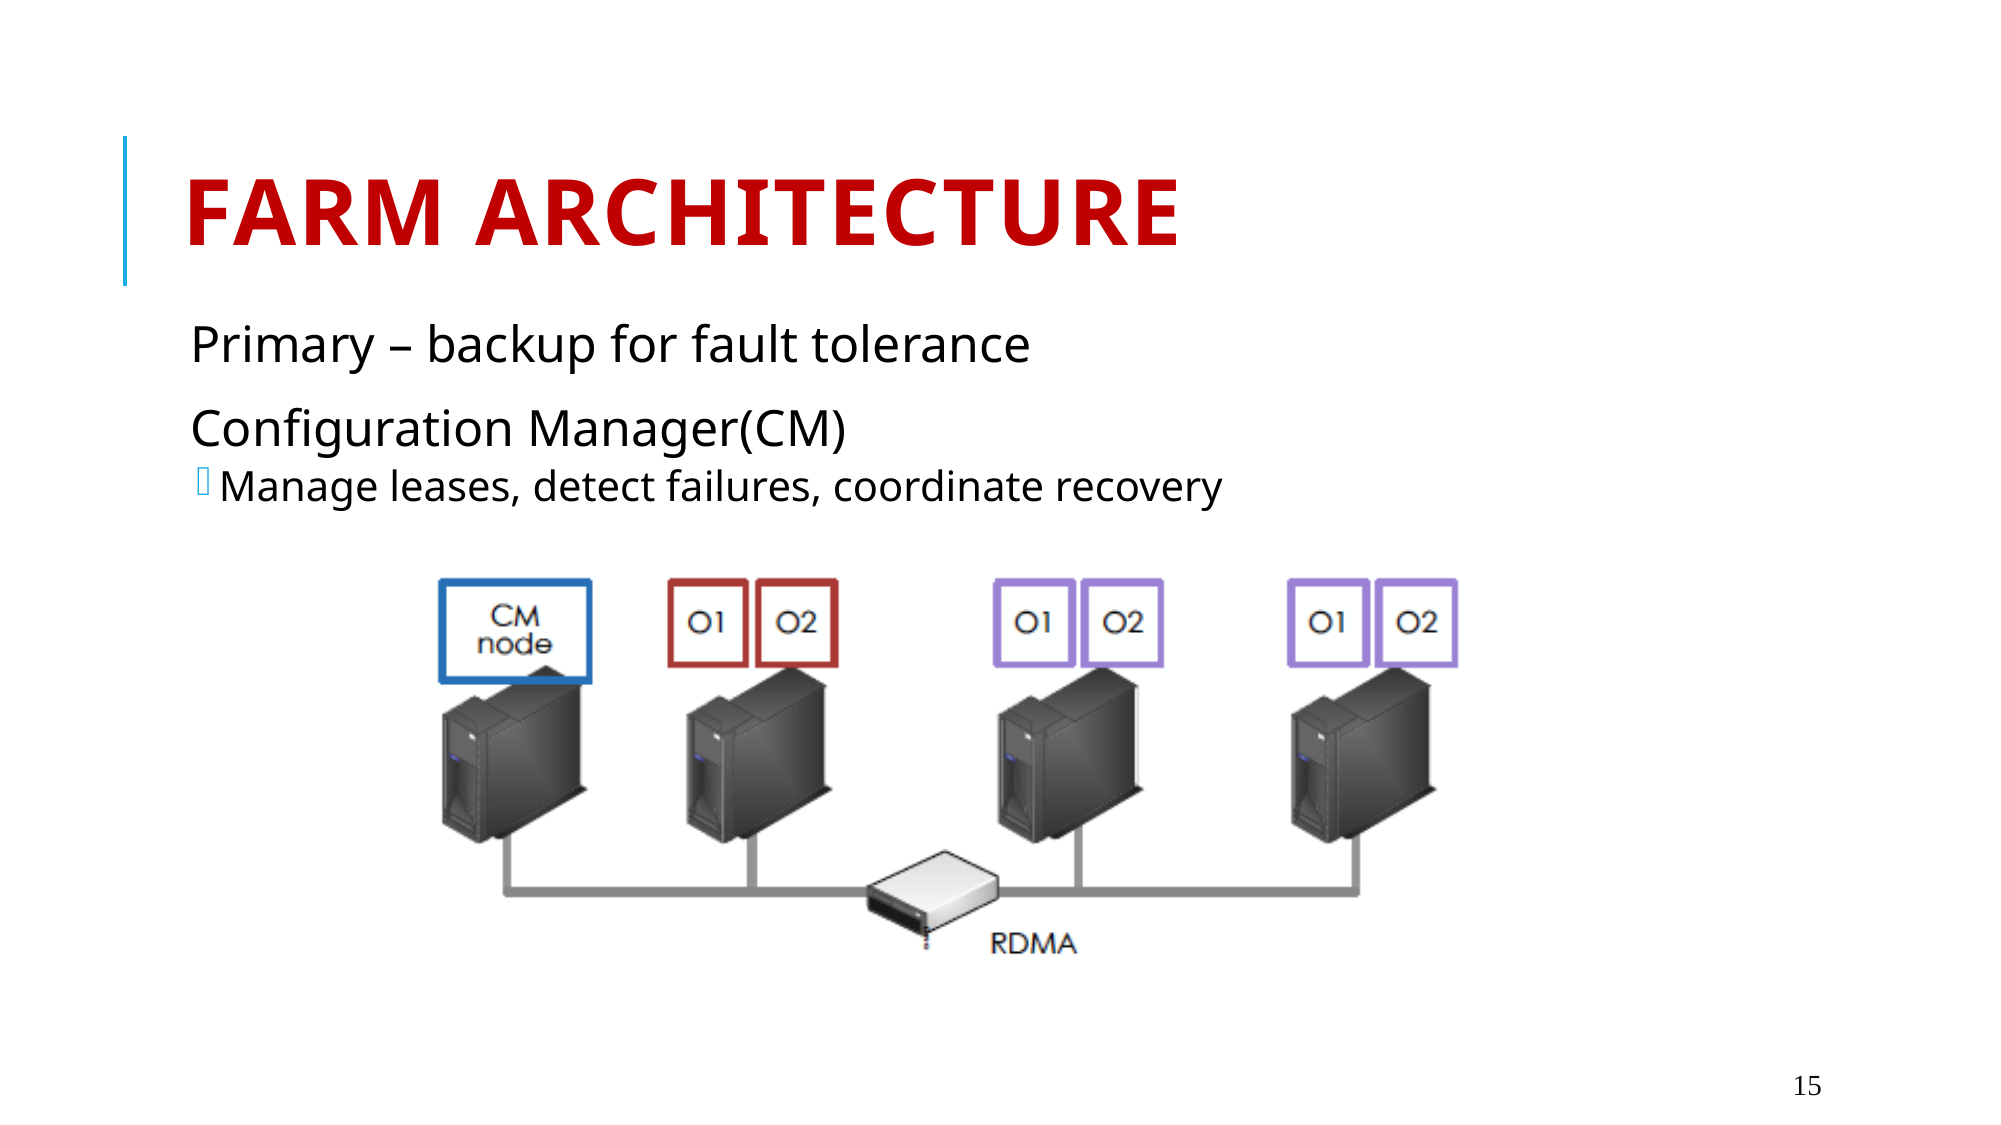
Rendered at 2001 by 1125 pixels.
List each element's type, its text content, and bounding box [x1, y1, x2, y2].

list Primary – backup for fault tolerance Configuration Manager(CM) Manage leases, detect failures, coordinate recovery [168, 312, 1763, 973]
title FaRM Architecture [168, 96, 1763, 312]
slide_number 15 [1777, 1061, 1938, 1107]
picture [374, 512, 1492, 1001]
